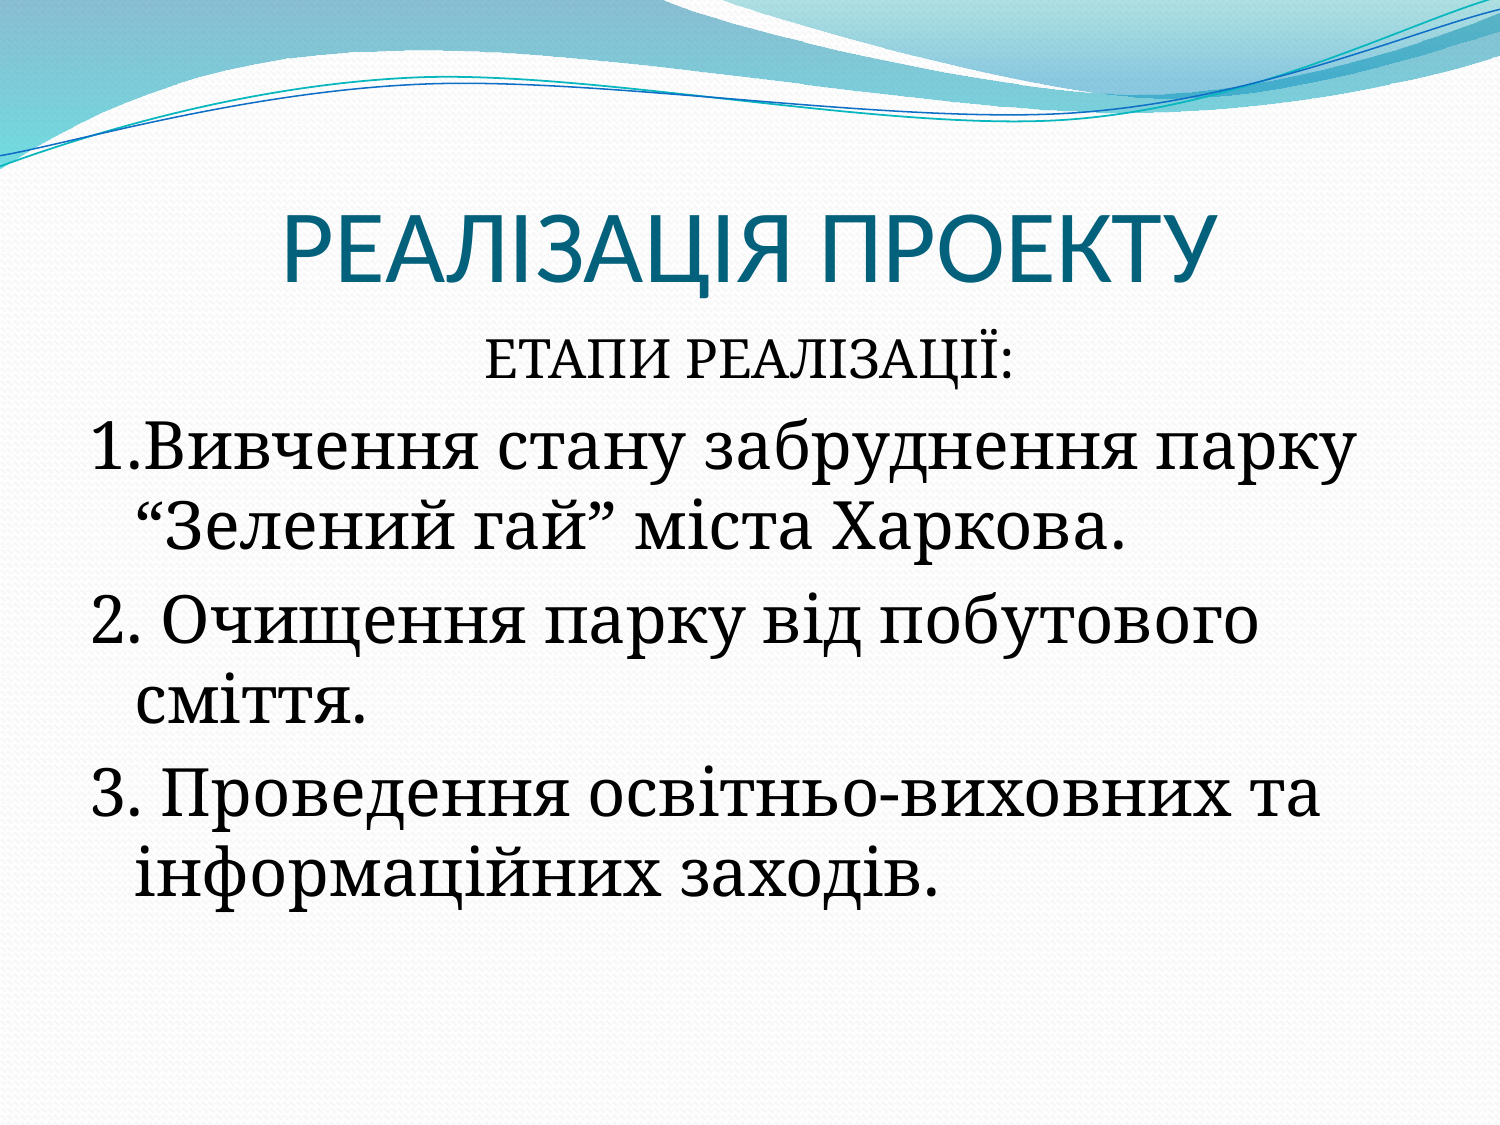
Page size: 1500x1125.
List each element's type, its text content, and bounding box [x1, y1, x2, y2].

list ЕТАПИ РЕАЛІЗАЦІЇ: 1.Вивчення стану забруднення парку “Зелений гай” міста Харкова. 2. Очищення парку від побутового сміття. 3. Проведення освітньо-виховних та інформаційних заходів. [75, 317, 1425, 1038]
title РЕАЛІЗАЦІЯ ПРОЕКТУ [75, 115, 1425, 303]
